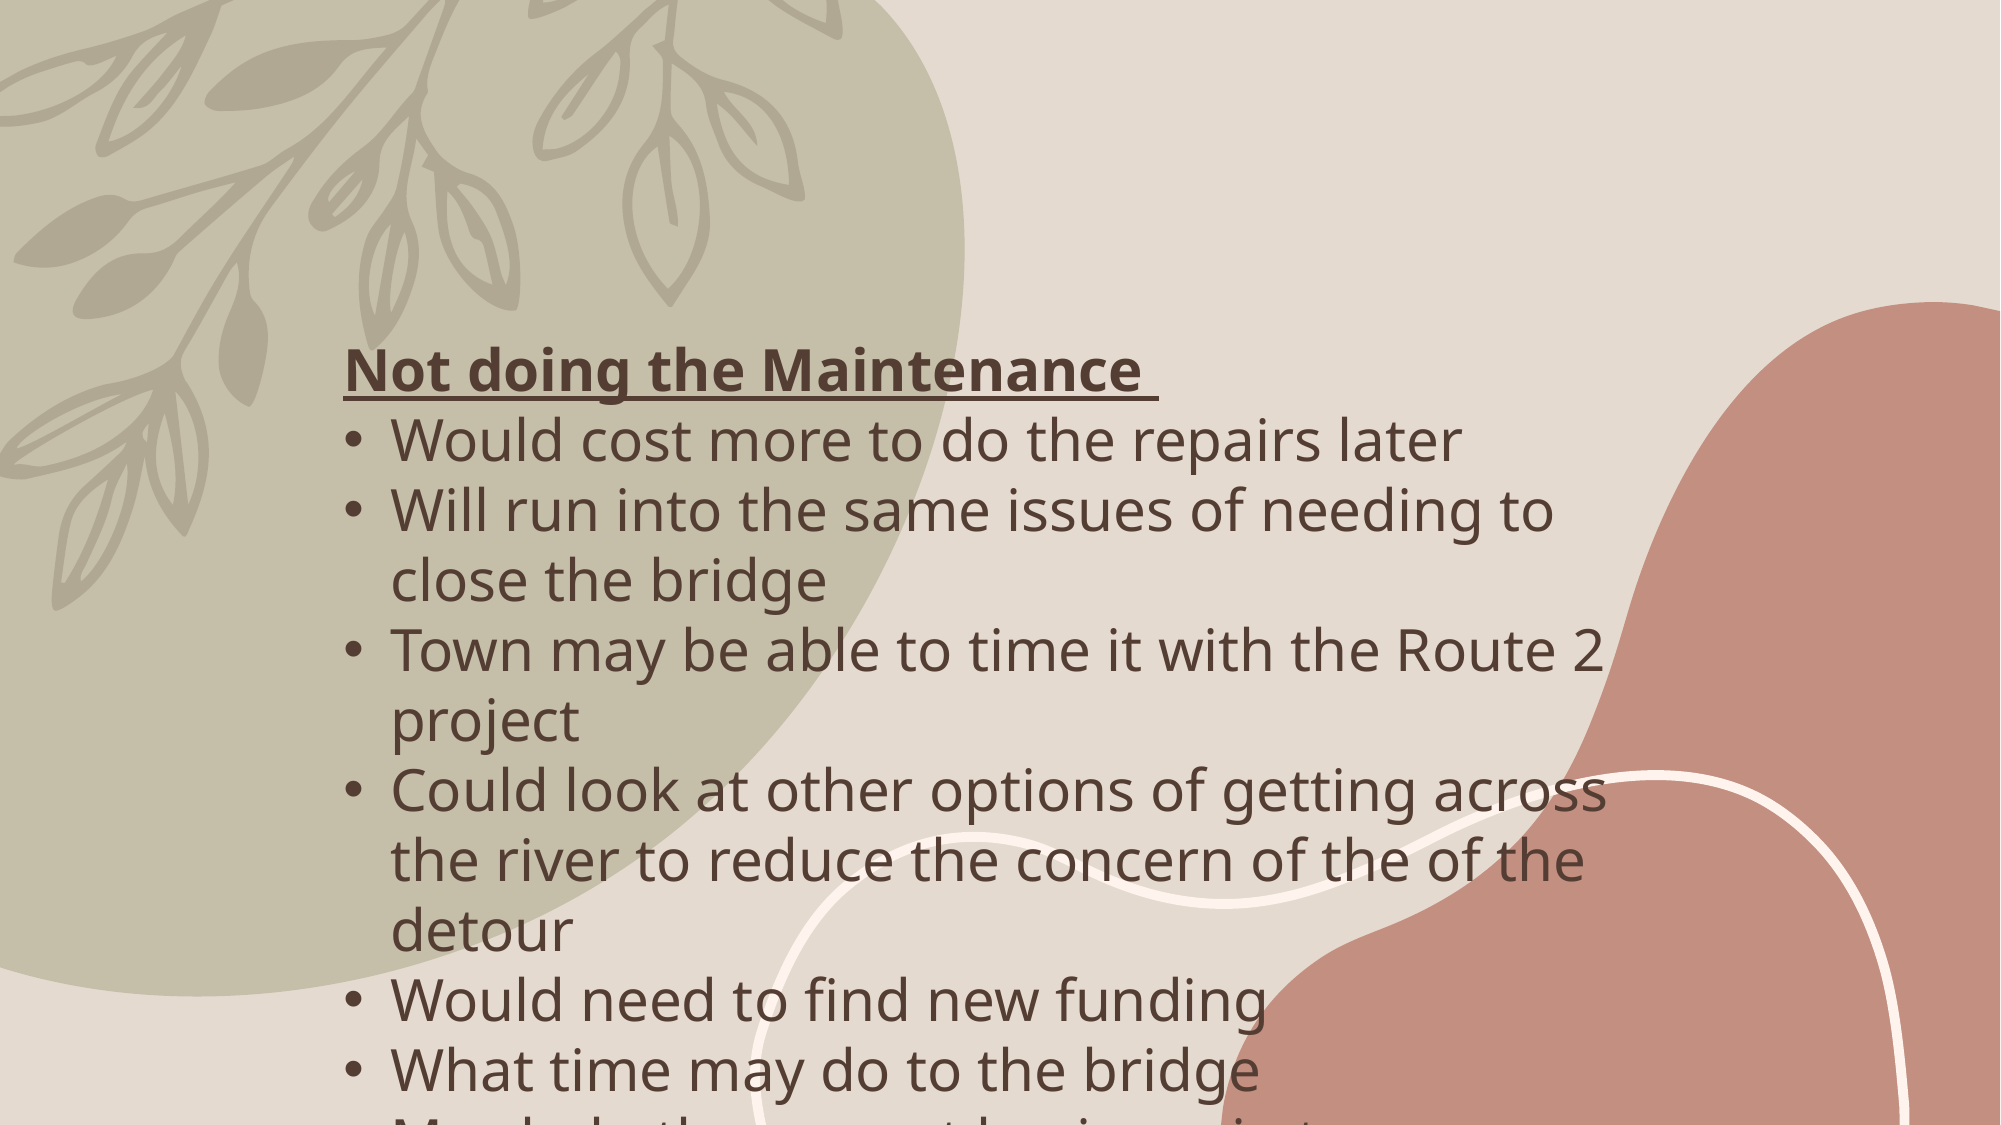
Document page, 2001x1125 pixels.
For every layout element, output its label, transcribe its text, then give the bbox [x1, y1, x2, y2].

text_box Not doing the Maintenance Would cost more to do the repairs later Will run into the same issues of needing to close the bridge Town may be able to time it with the Route 2 project Could look at other options of getting across the river to reduce the concern of the of the detour Would need to find new funding What time may do to the bridge May help the current business in town [328, 325, 1635, 1125]
